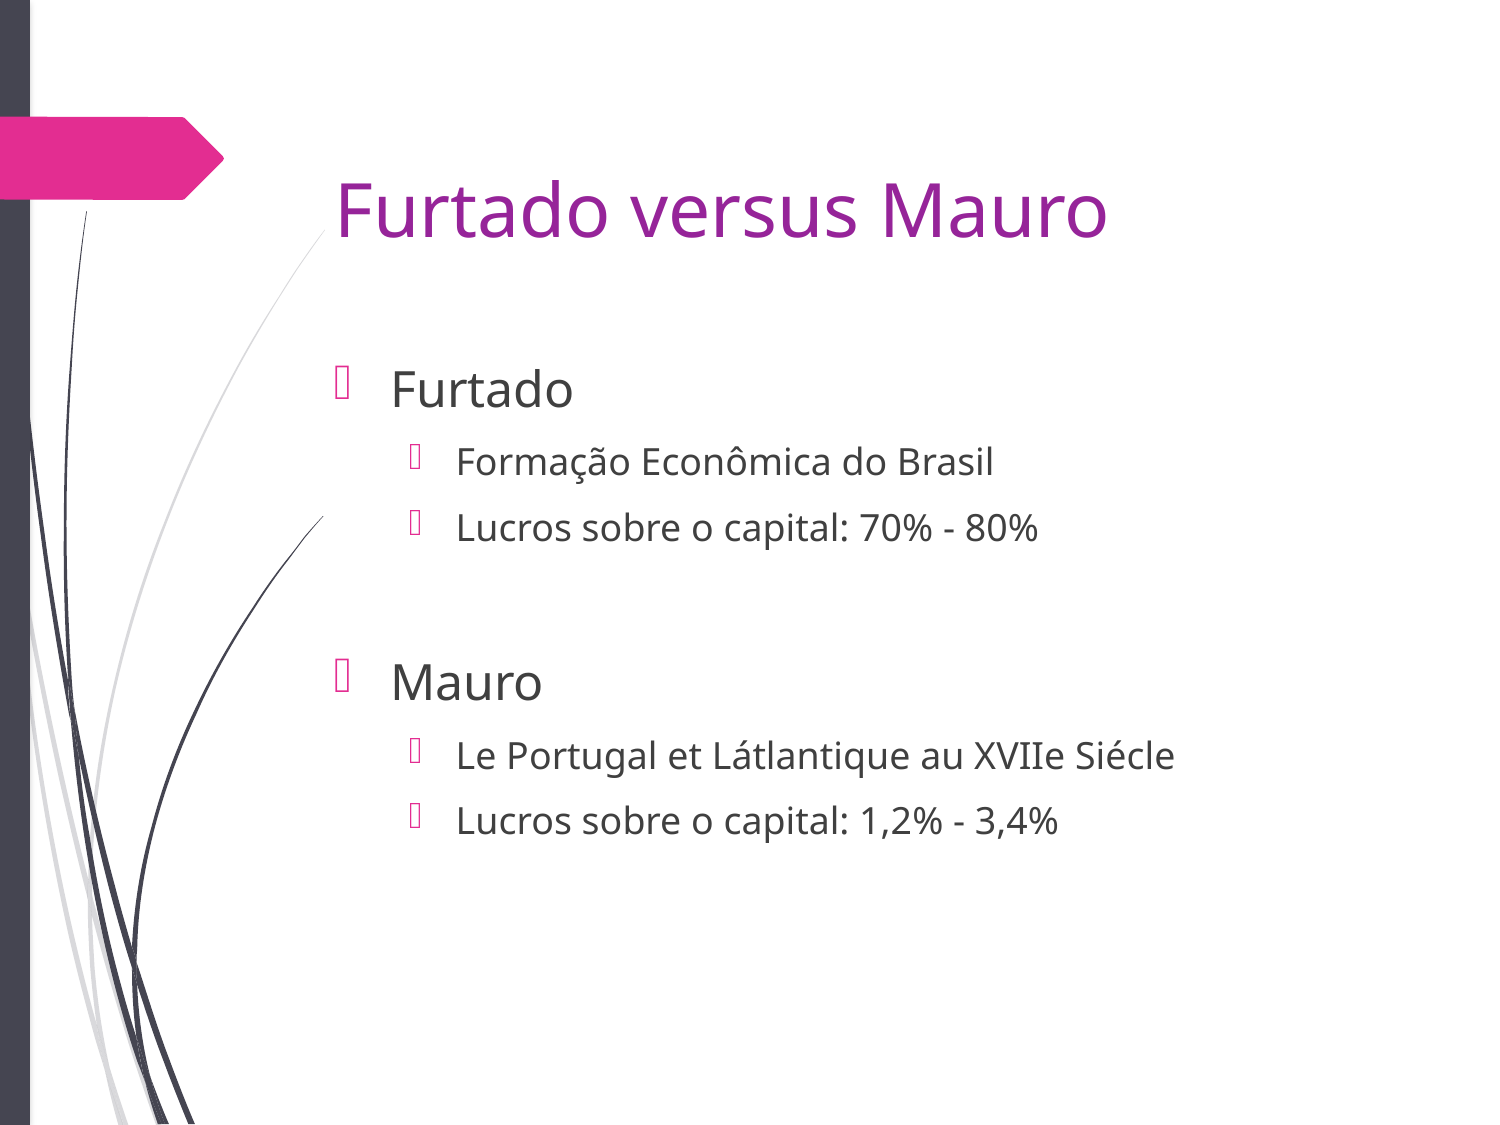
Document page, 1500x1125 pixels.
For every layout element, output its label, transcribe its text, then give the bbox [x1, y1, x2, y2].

title Furtado versus Mauro [319, 102, 1471, 313]
list Furtado Formação Econômica do Brasil Lucros sobre o capital: 70% - 80% Mauro Le Portugal et Látlantique au XVIIe Siécle Lucros sobre o capital: 1,2% - 3,4% [318, 350, 1471, 1094]
